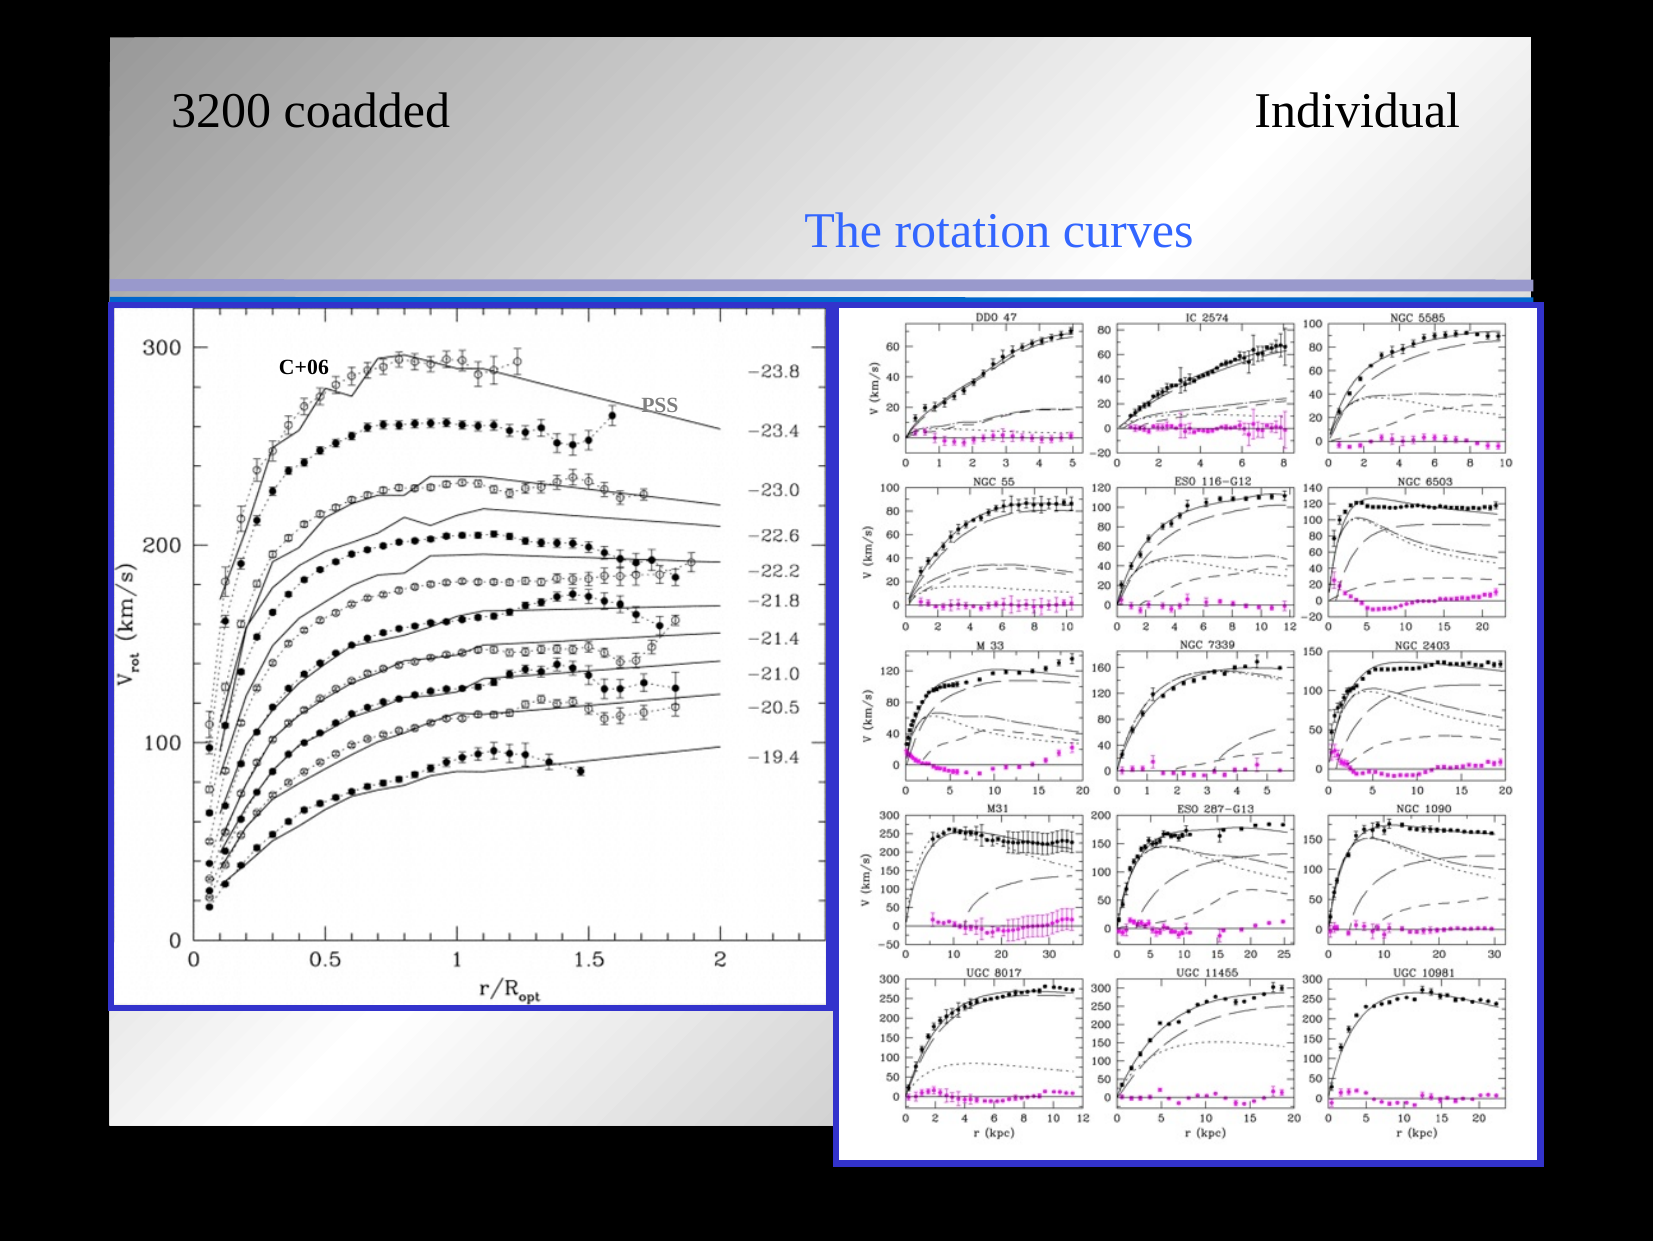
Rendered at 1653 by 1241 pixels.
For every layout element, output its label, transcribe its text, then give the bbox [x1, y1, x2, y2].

picture [838, 307, 1538, 1161]
picture [113, 307, 827, 1005]
title 3200 coadded Individual The rotation curves [158, 54, 1482, 280]
